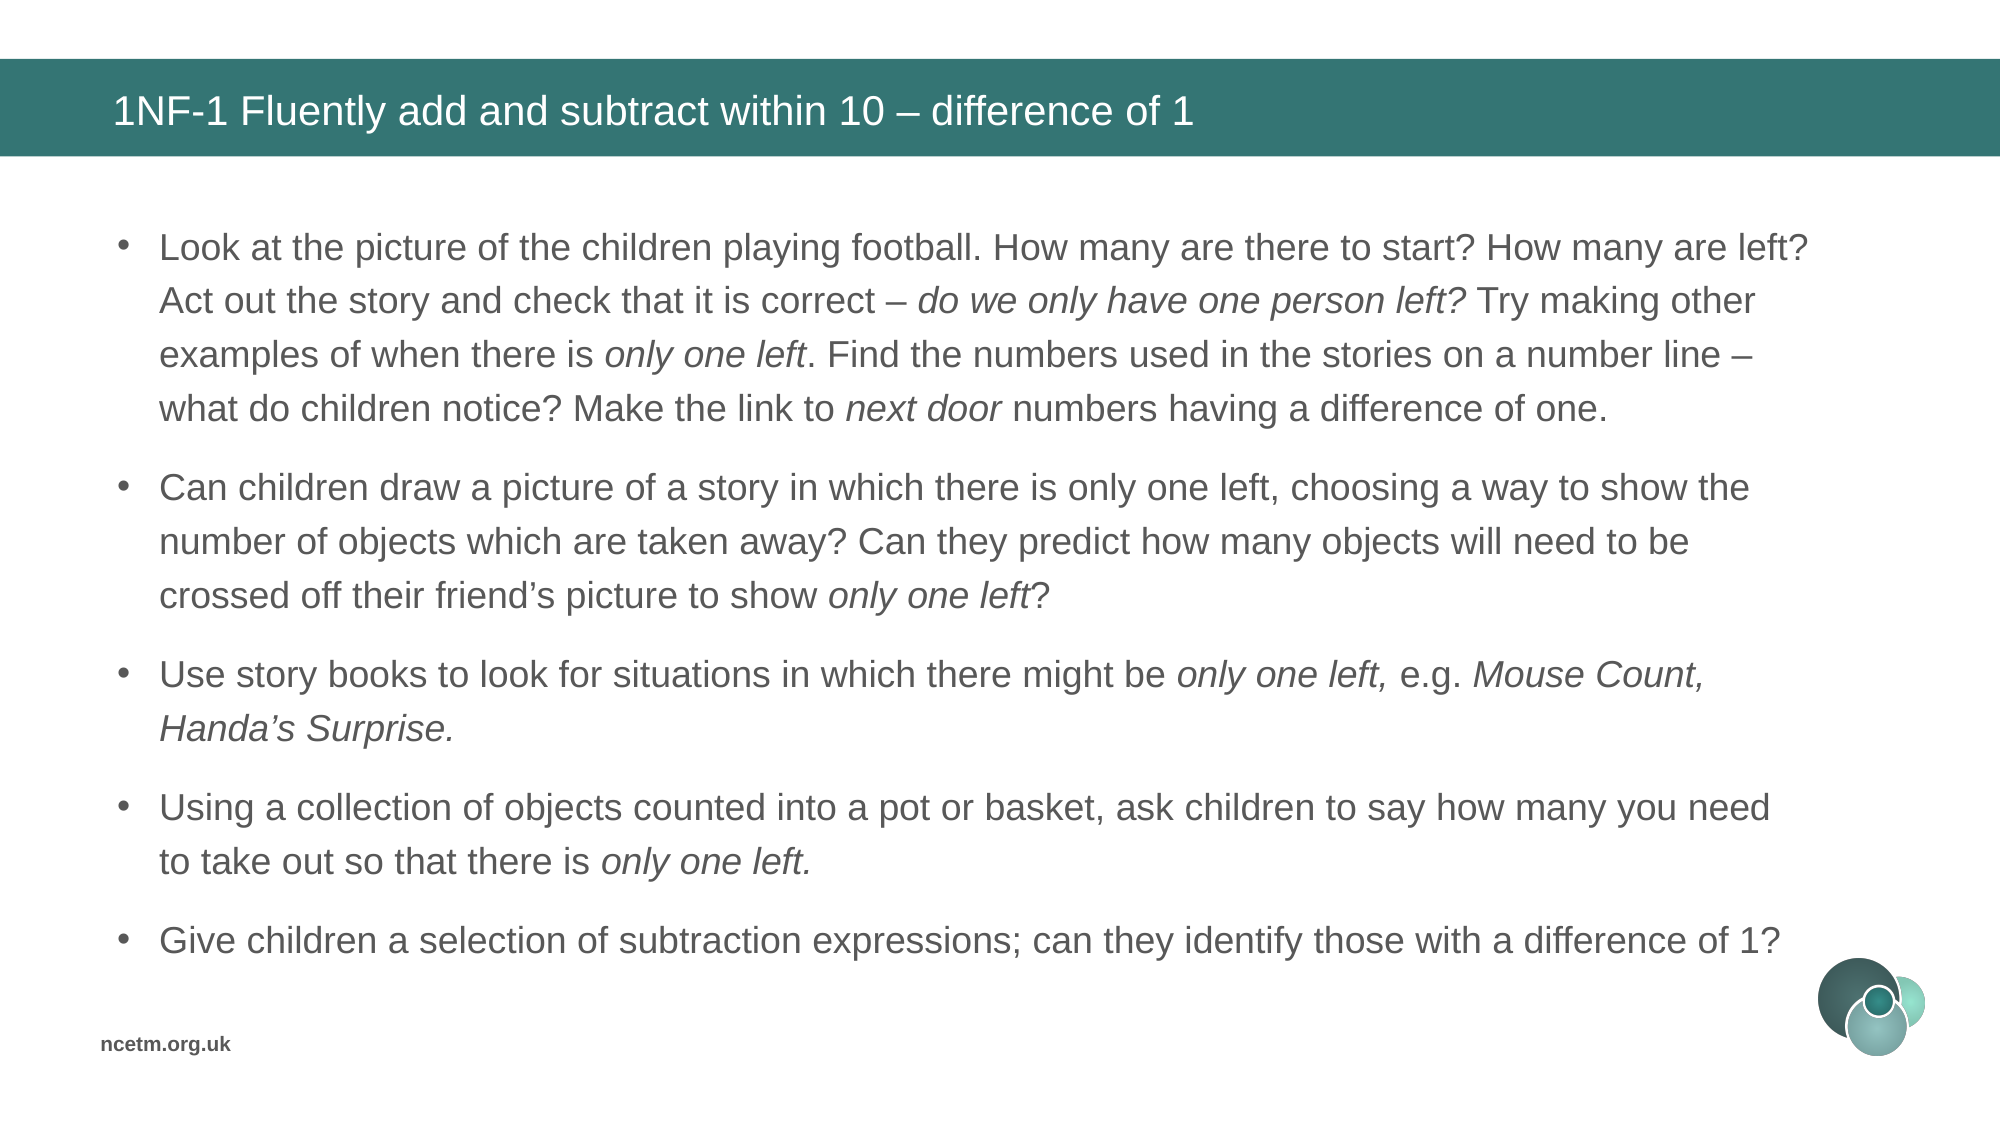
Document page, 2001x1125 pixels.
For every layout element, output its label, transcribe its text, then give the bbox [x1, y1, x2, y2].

picture [1818, 958, 1925, 1056]
text_box Look at the picture of the children playing football. How many are there to start? How many are left? Act out the story and check that it is correct – do we only have one person left? Try making other examples of when there is only one left. Find the numbers used in the stories on a number line – what do children notice? Make the link to next door numbers having a difference of one. Can children draw a picture of a story in which there is only one left, choosing a way to show the number of objects which are taken away? Can they predict how many objects will need to be crossed off their friend’s picture to show only one left? Use story books to look for situations in which there might be only one left, e.g. Mouse Count, Handa’s Surprise. Using a collection of objects counted into a pot or basket, ask children to say how many you need to take out so that there is only one left. Give children a selection of subtraction expressions; can they identify those with a difference of 1? [102, 206, 1826, 873]
title 1NF-1 Fluently add and subtract within 10 – difference of 1 [97, 76, 1945, 147]
